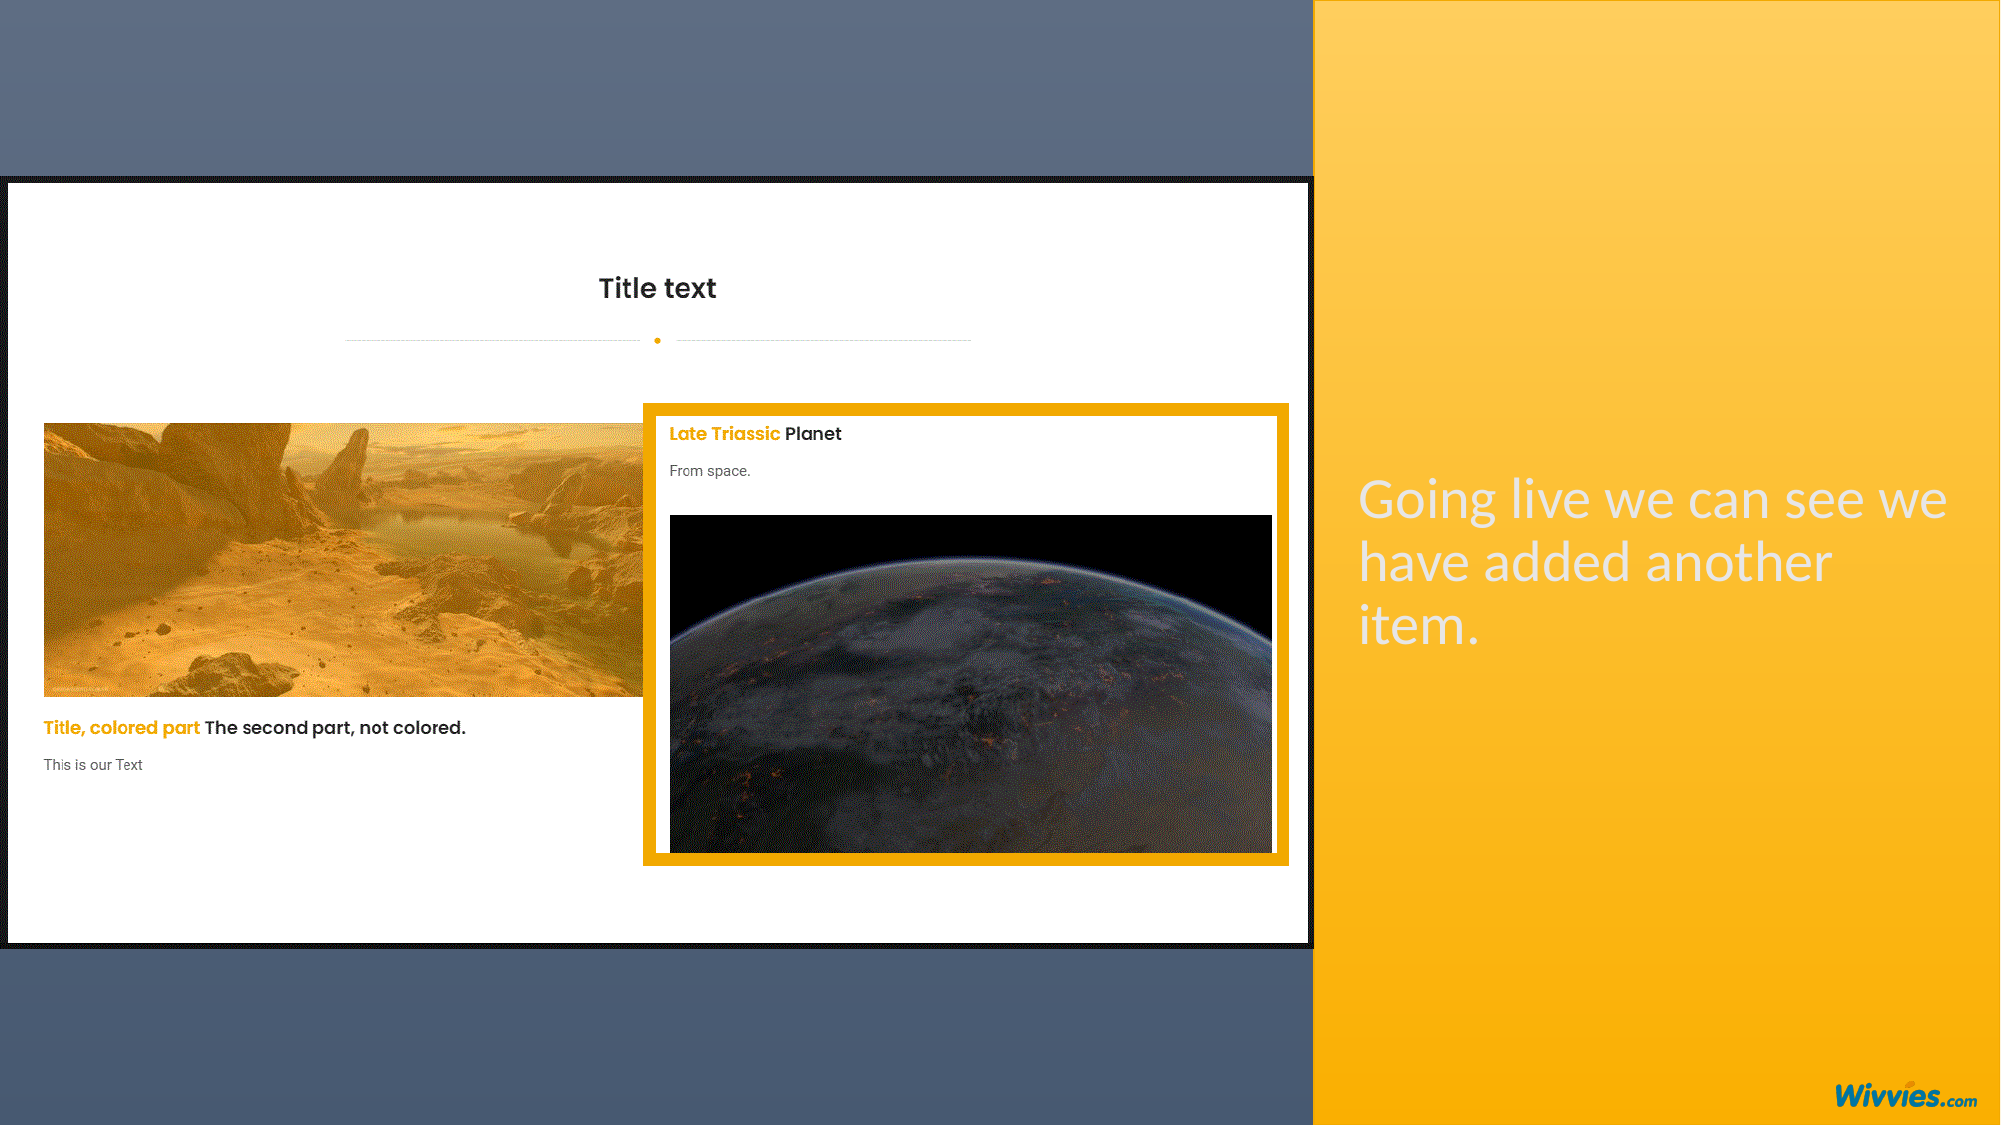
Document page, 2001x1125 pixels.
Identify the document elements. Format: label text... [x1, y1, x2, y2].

picture [0, 0, 1314, 1125]
list Going live we can see we have added another item. [1314, 0, 2000, 1125]
